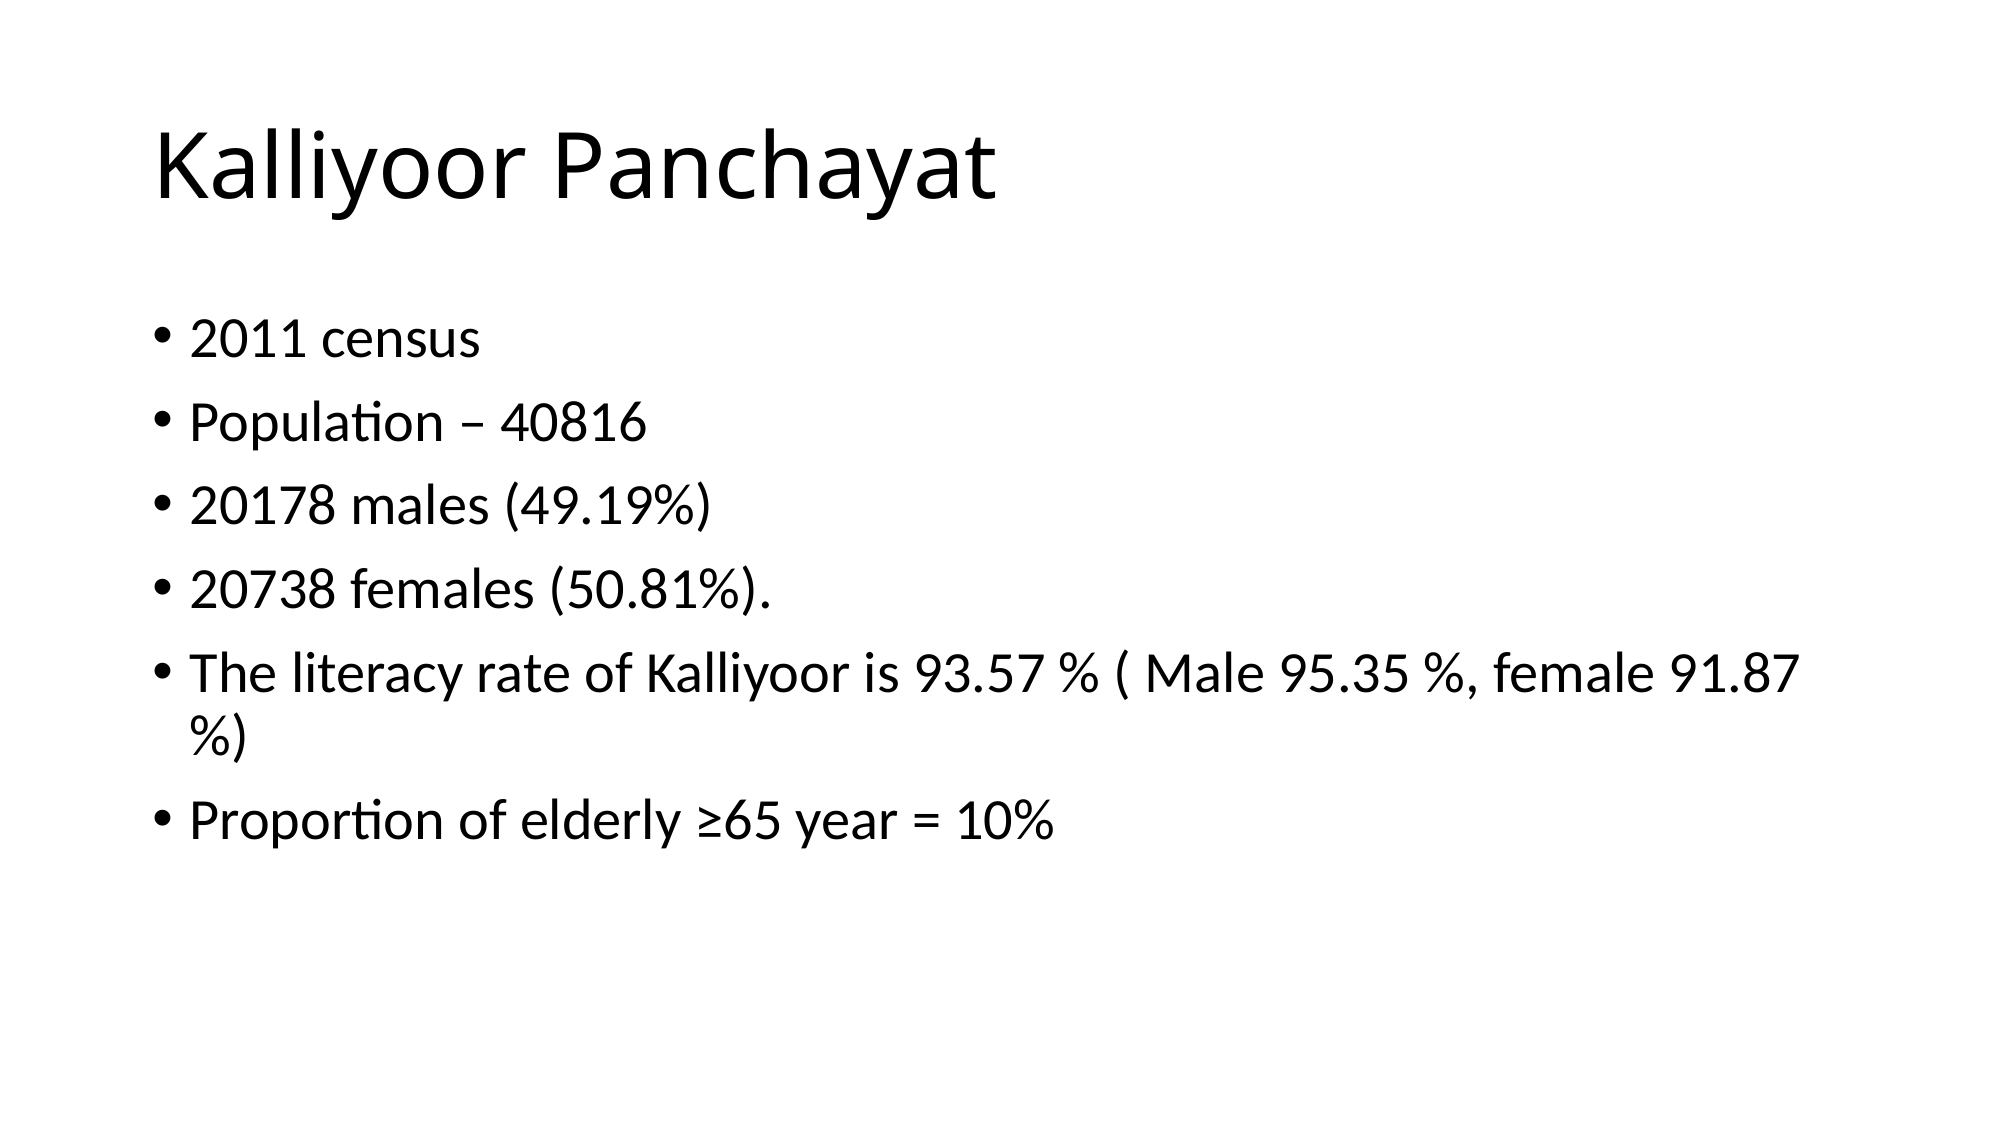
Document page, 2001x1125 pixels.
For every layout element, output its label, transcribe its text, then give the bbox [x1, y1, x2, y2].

list 2011 census Population – 40816 20178 males (49.19%) 20738 females (50.81%). The literacy rate of Kalliyoor is 93.57 % ( Male 95.35 %, female 91.87 %) Proportion of elderly ≥65 year = 10% [137, 299, 1863, 1014]
title Kalliyoor Panchayat [137, 59, 1863, 278]
